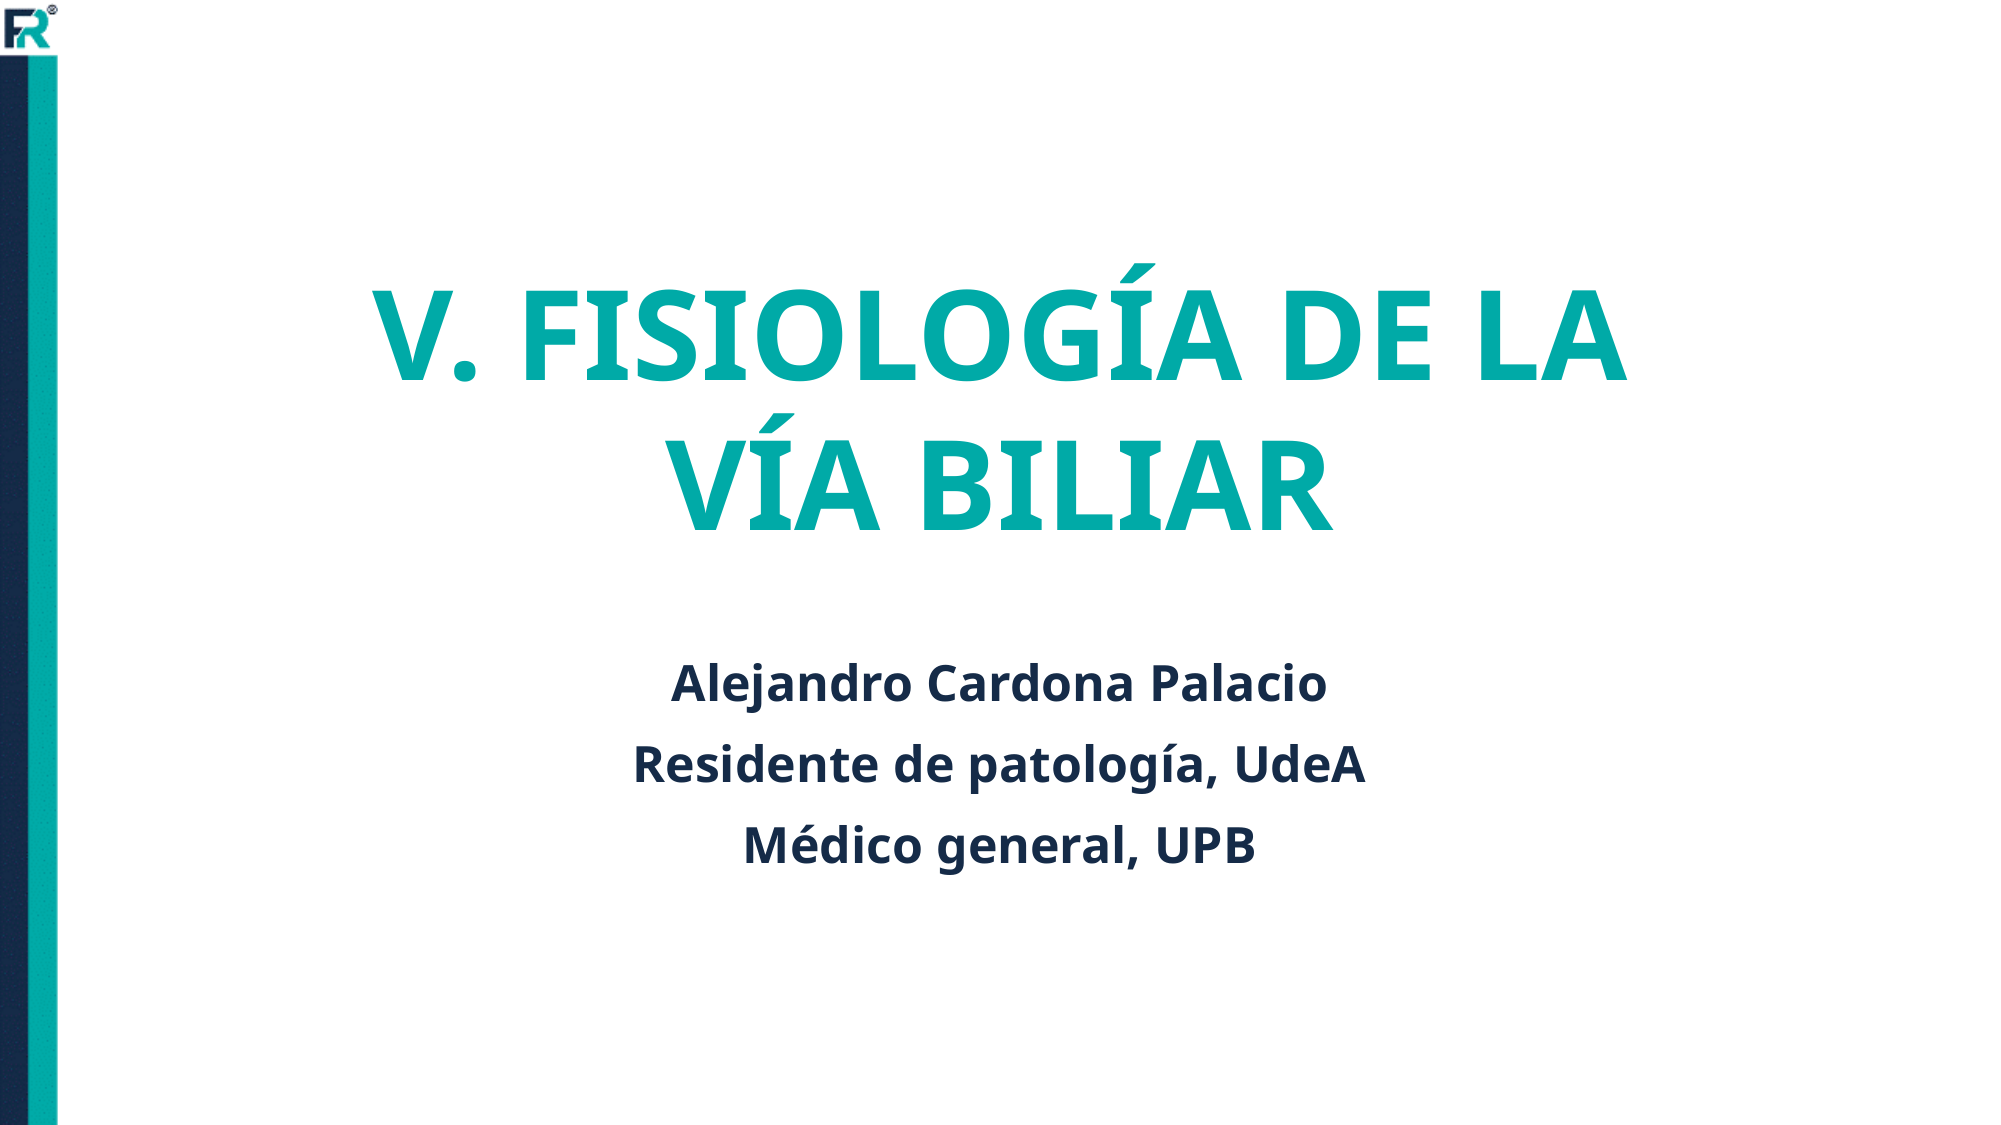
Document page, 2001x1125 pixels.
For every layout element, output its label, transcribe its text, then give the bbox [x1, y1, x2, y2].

title V. FISIOLOGÍA DE LA VÍA BILIAR [249, 170, 1750, 563]
picture [0, 0, 2001, 1125]
subtitle Alejandro Cardona Palacio Residente de patología, UdeA Médico general, UPB [456, 644, 1544, 916]
